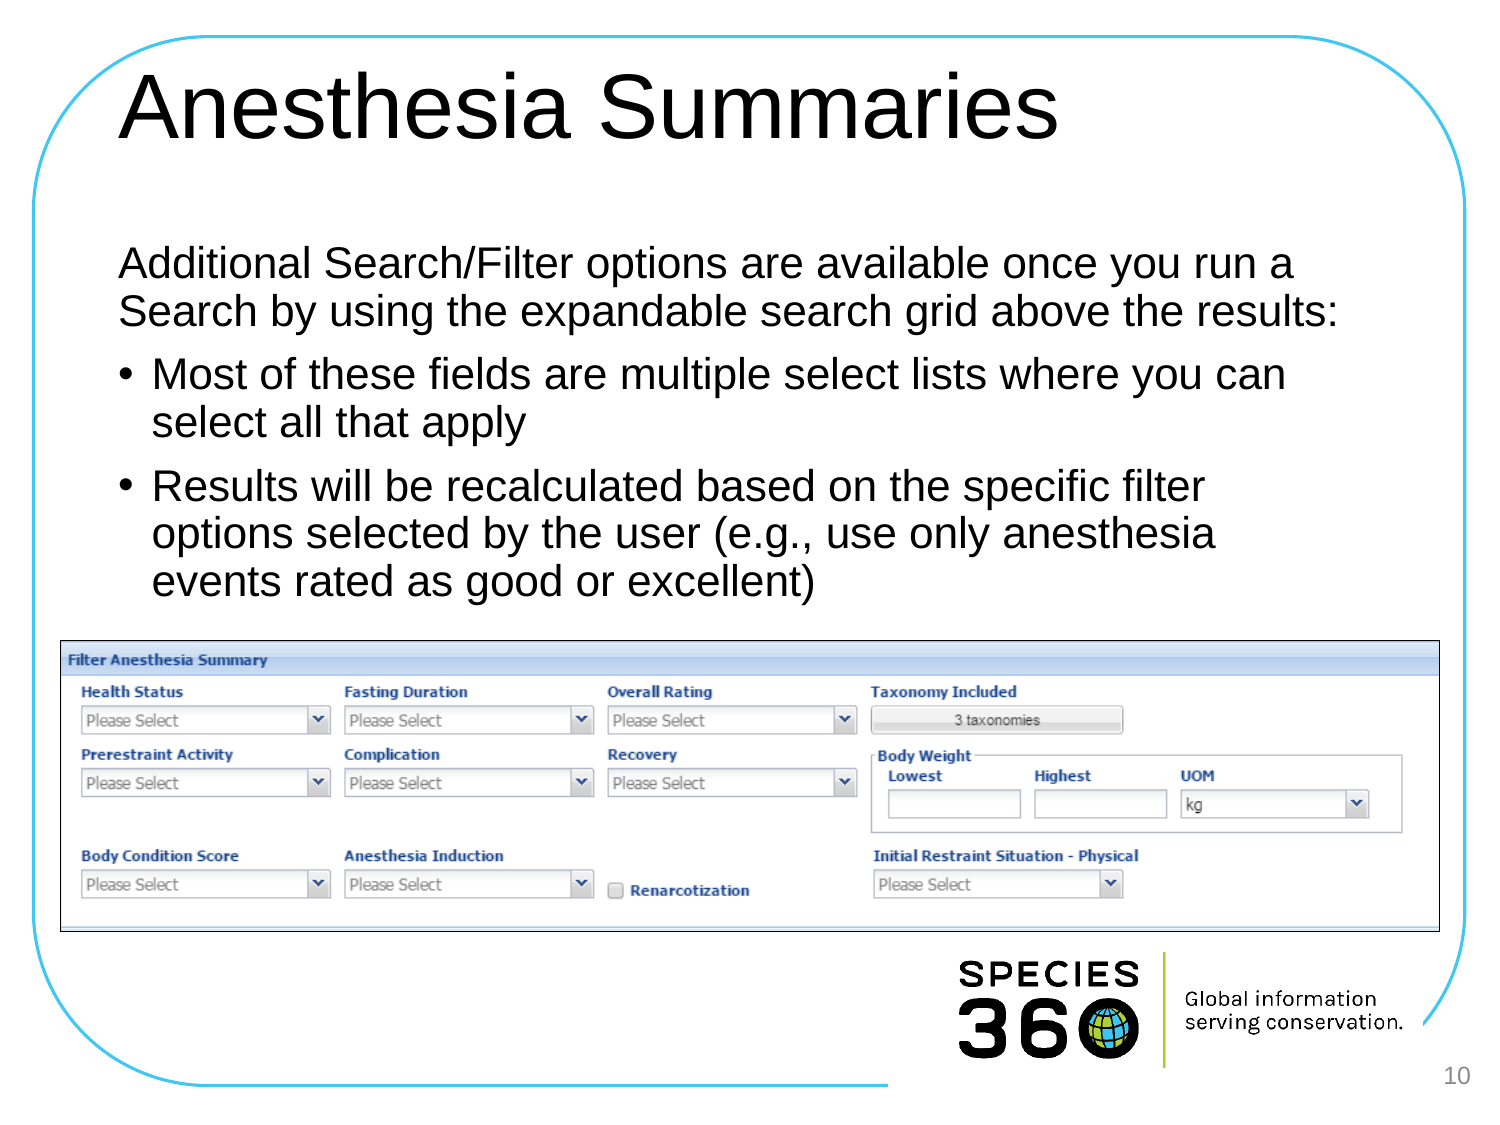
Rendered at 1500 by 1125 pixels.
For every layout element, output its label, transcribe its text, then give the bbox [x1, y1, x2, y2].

picture [954, 944, 1407, 1075]
picture [60, 640, 1440, 932]
slide_number 10 [1148, 1044, 1487, 1105]
title Anesthesia Summaries [103, 0, 1397, 218]
list Additional Search/Filter options are available once you run a Search by using the expandable search grid above the results: Most of these fields are multiple select lists where you can select all that apply Results will be recalculated based on the specific filter options selected by the user (e.g., use only anesthesia events rated as good or excellent) [103, 232, 1367, 640]
